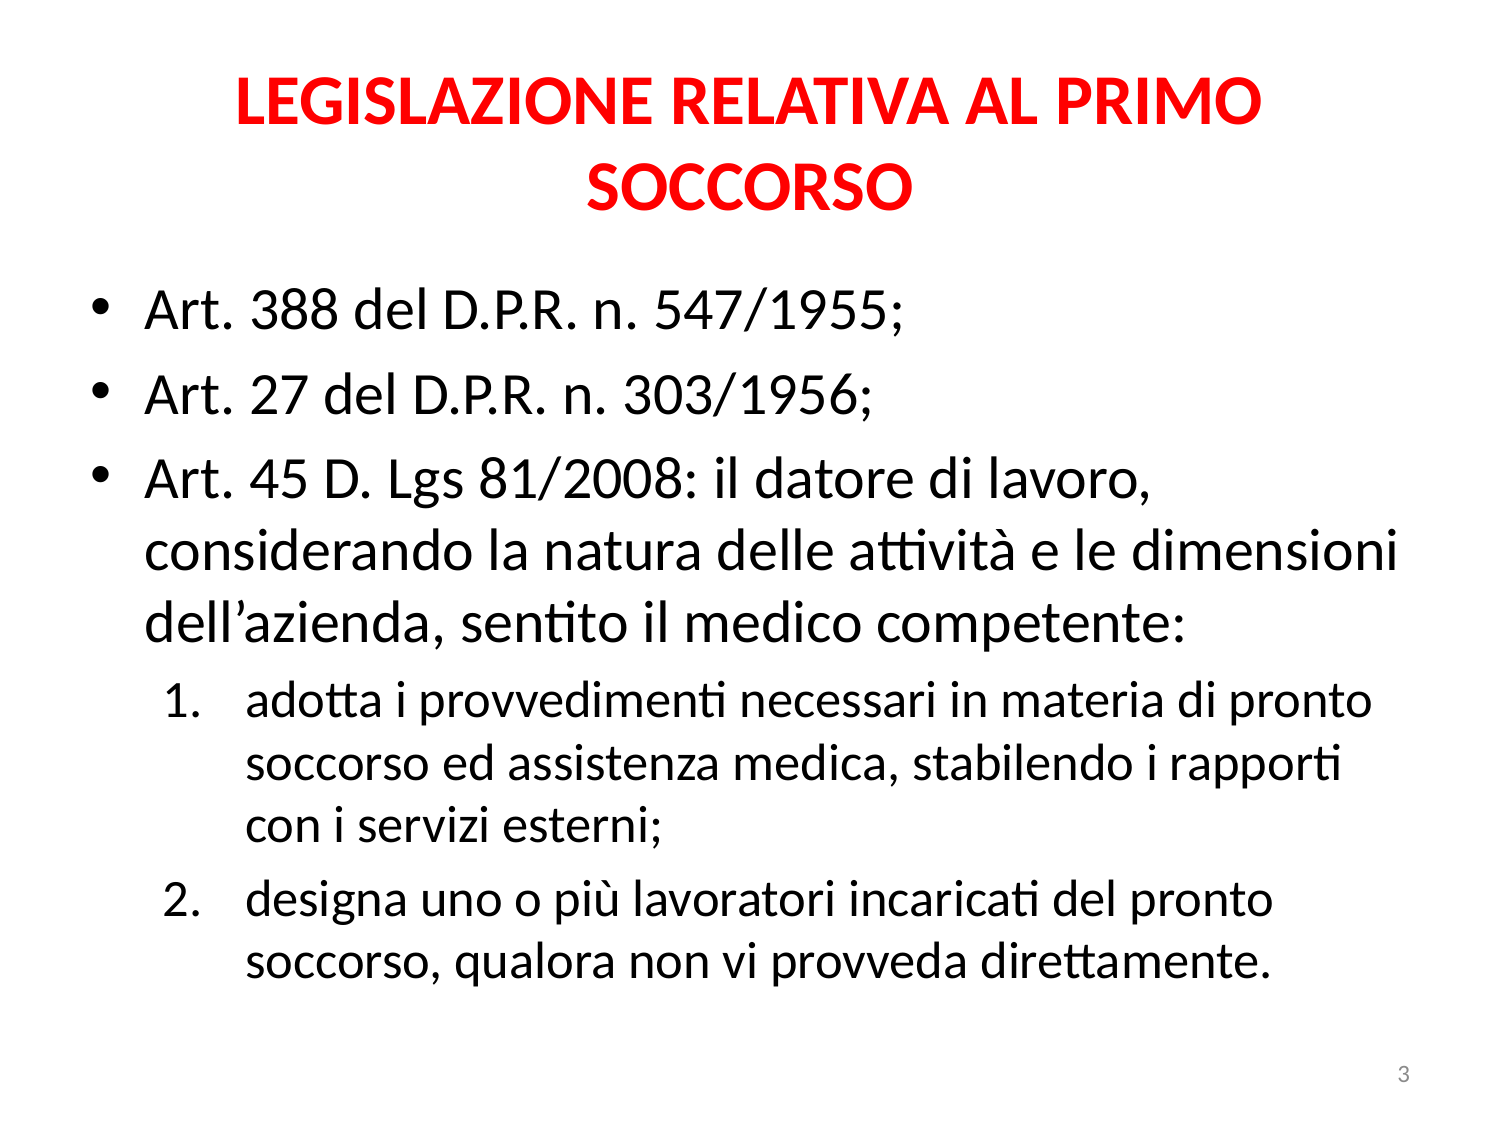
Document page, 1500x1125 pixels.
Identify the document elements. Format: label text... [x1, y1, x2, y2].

title LEGISLAZIONE RELATIVA AL PRIMO SOCCORSO [75, 45, 1425, 233]
list Art. 388 del D.P.R. n. 547/1955; Art. 27 del D.P.R. n. 303/1956; Art. 45 D. Lgs 81/2008: il datore di lavoro, considerando la natura delle attività e le dimensioni dell’azienda, sentito il medico competente: adotta i provvedimenti necessari in materia di pronto soccorso ed assistenza medica, stabilendo i rapporti con i servizi esterni; designa uno o più lavoratori incaricati del pronto soccorso, qualora non vi provveda direttamente. [75, 262, 1425, 1071]
slide_number 3 [1074, 1042, 1425, 1103]
